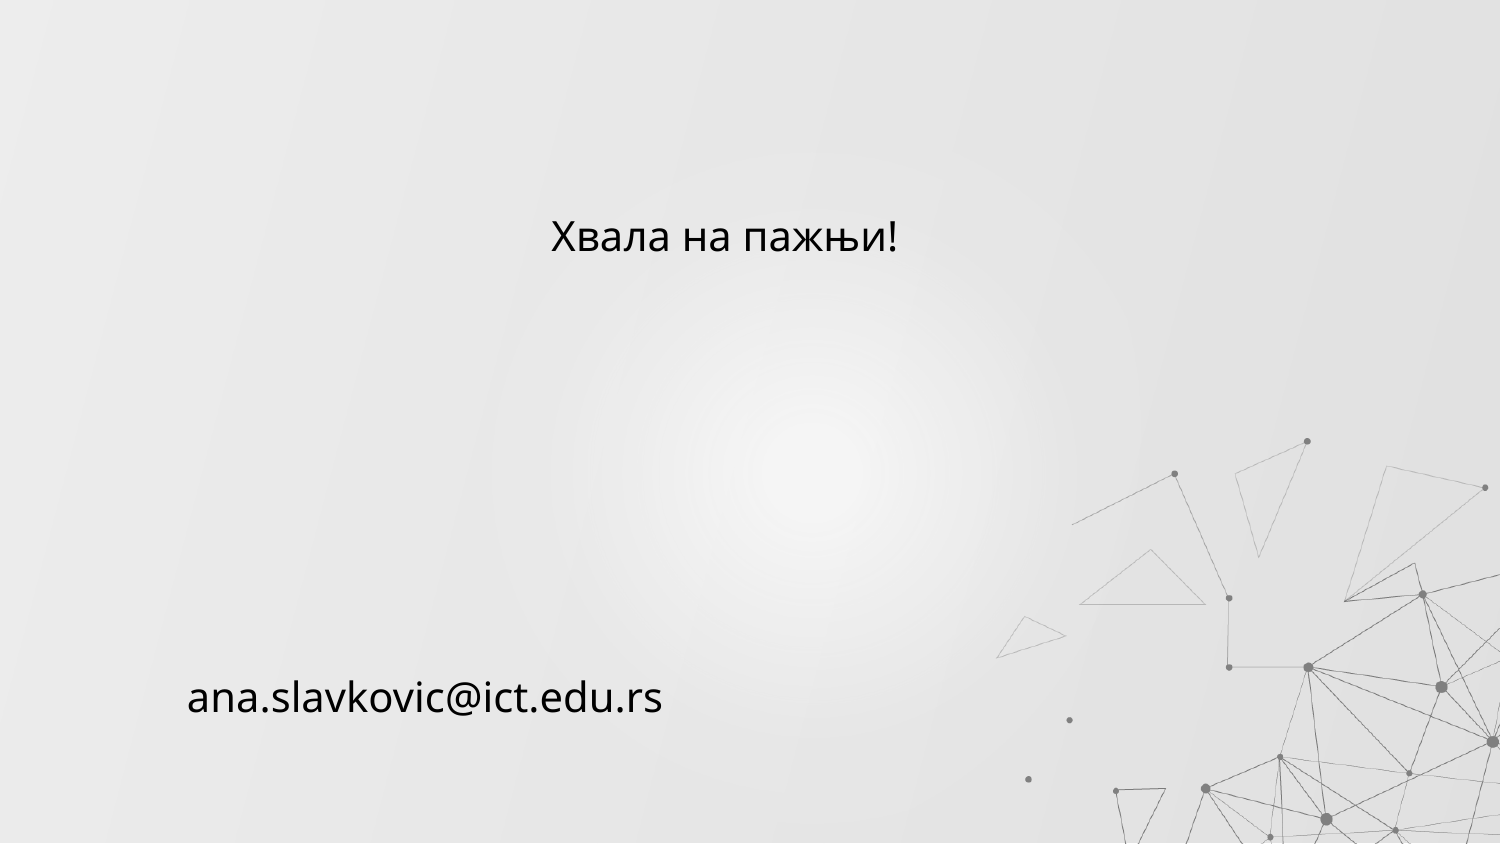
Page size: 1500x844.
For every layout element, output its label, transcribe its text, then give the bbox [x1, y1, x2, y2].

picture [0, 0, 1500, 844]
list Хвала на пажњи! ana.slavkovic@ict.edu.rs [142, 187, 1278, 764]
